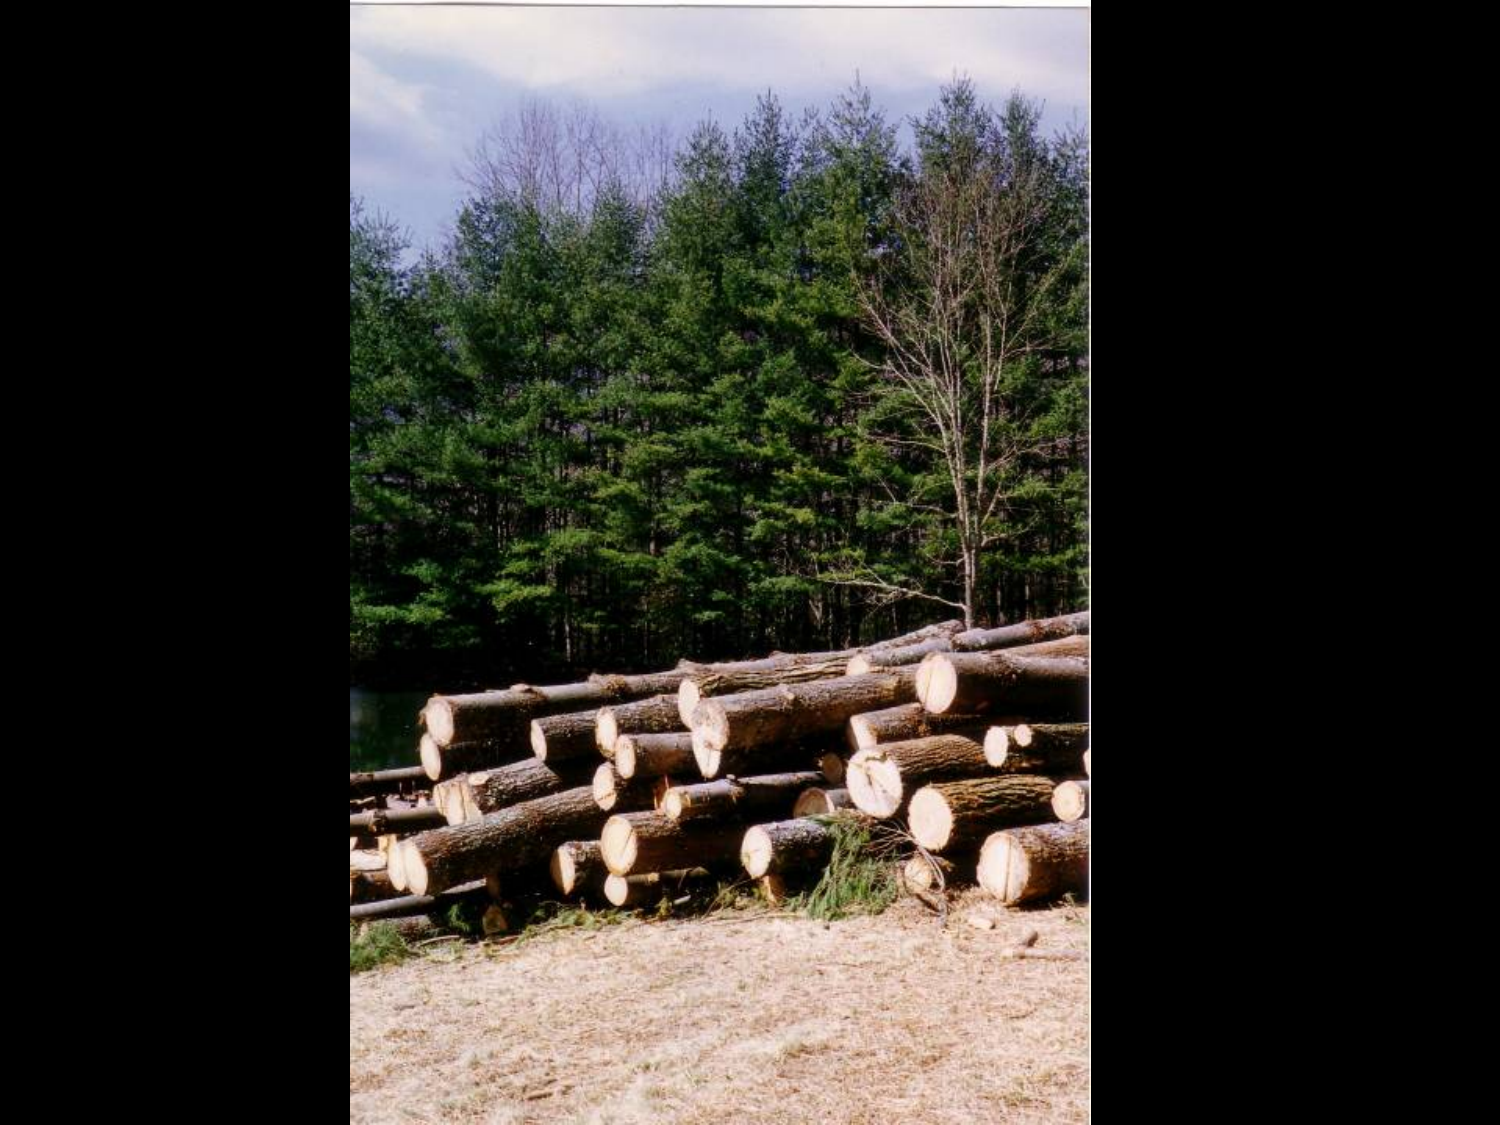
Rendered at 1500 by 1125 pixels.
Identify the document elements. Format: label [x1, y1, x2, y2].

picture [349, 0, 1091, 1125]
